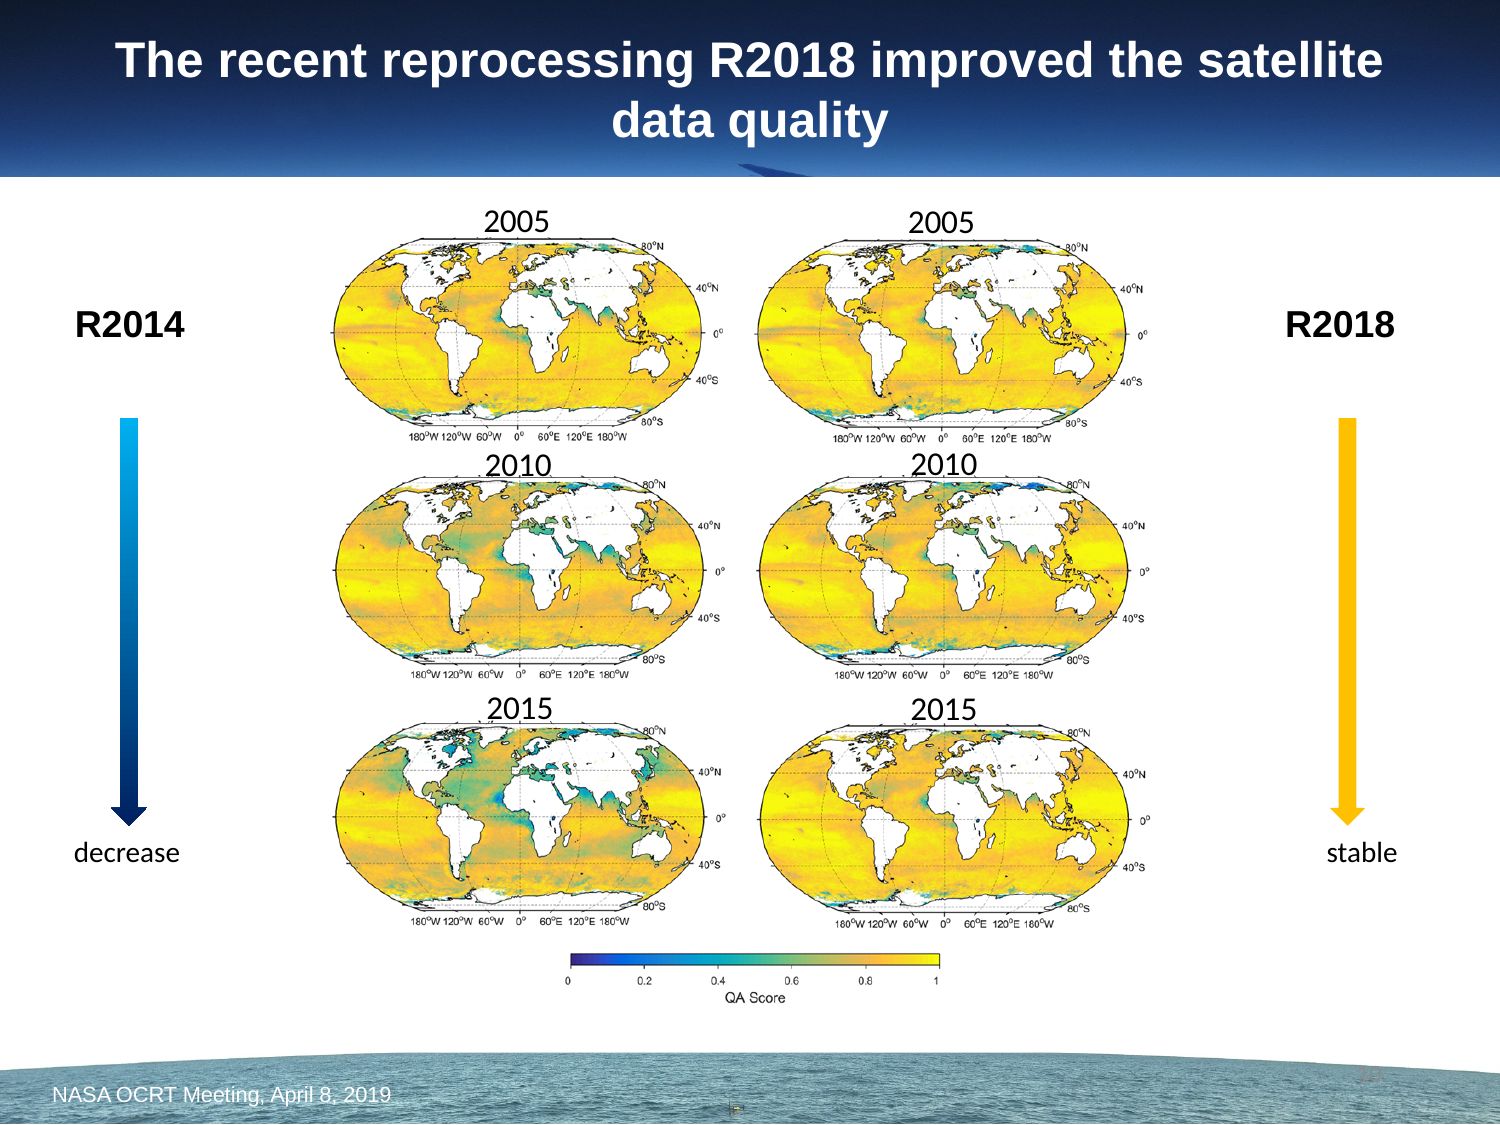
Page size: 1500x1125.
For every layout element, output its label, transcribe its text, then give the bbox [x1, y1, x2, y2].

text_box [238, 209, 1251, 1054]
text_box decrease [59, 825, 248, 876]
text_box NASA OCRT Meeting, April 8, 2019 [37, 1072, 528, 1114]
text_box R2018 [1162, 292, 1470, 352]
text_box [1327, 416, 1368, 825]
slide_number 10 [1059, 1042, 1397, 1103]
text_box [328, 199, 1157, 1009]
picture [0, 1042, 1500, 1124]
text_box R2014 [0, 292, 296, 352]
text_box The recent reprocessing R2018 improved the satellite data quality [92, 20, 1408, 155]
text_box stable [1311, 825, 1468, 876]
text_box [108, 416, 150, 825]
picture [0, 0, 1500, 177]
